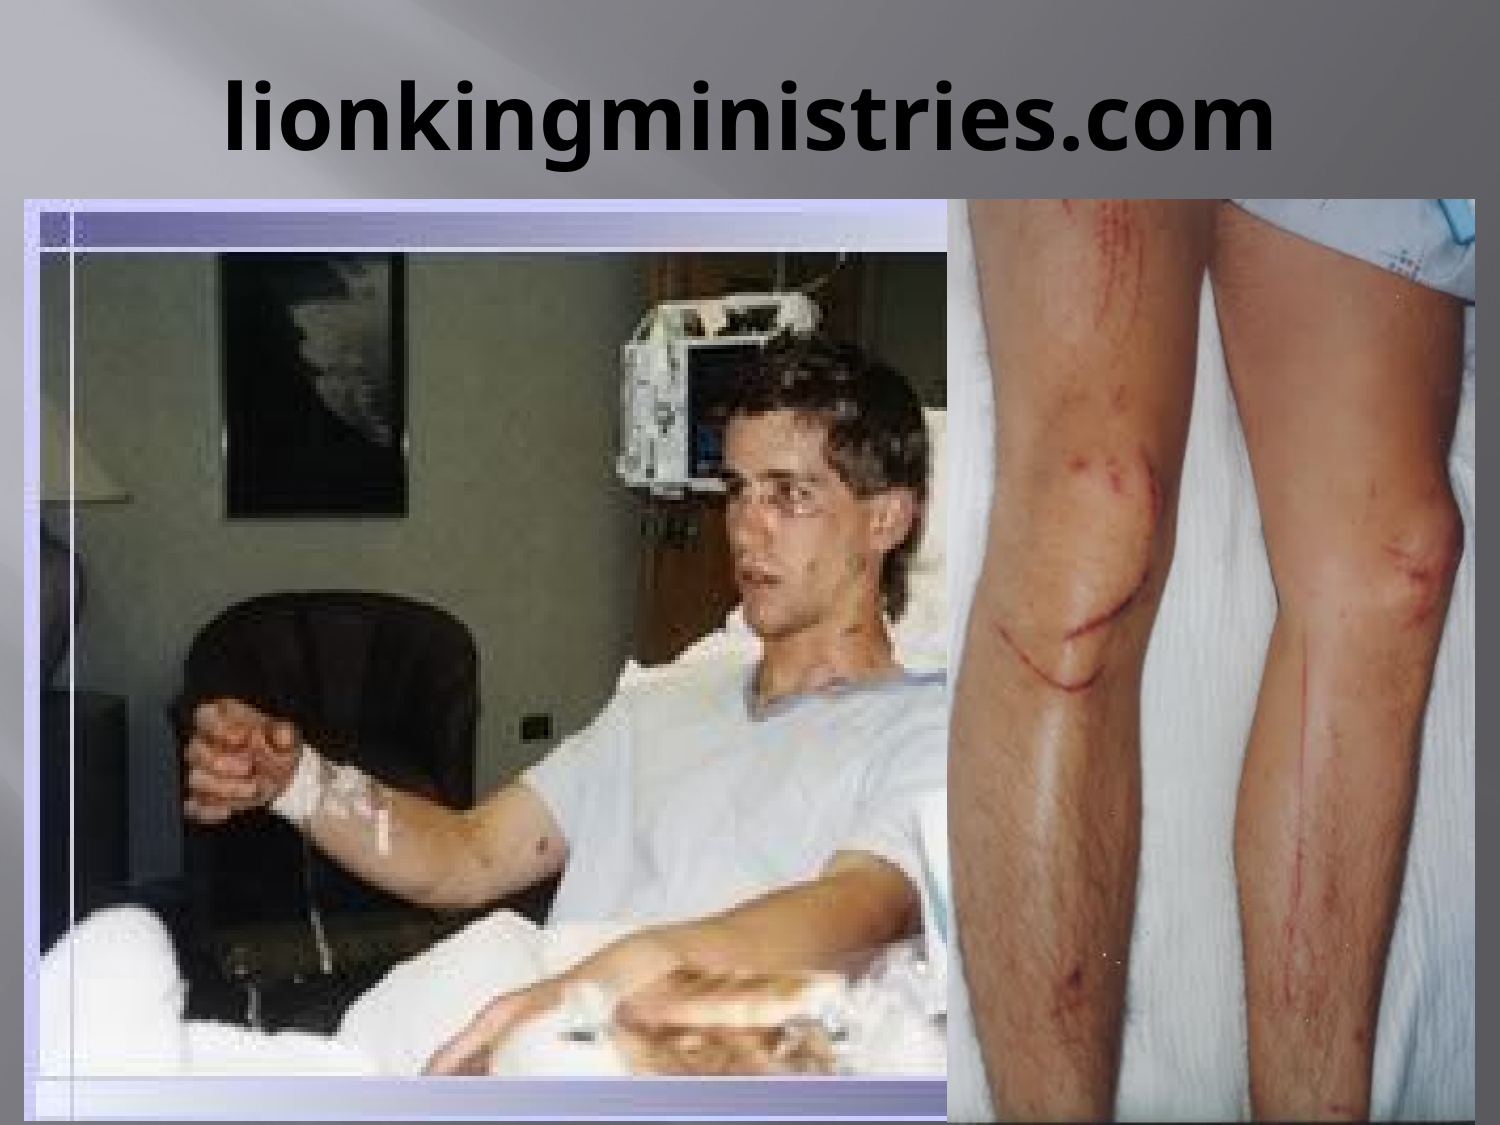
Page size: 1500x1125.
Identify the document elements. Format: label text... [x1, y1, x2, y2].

picture [946, 199, 1476, 1125]
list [24, 199, 946, 1122]
title lionkingministries.com [1, 0, 1500, 228]
